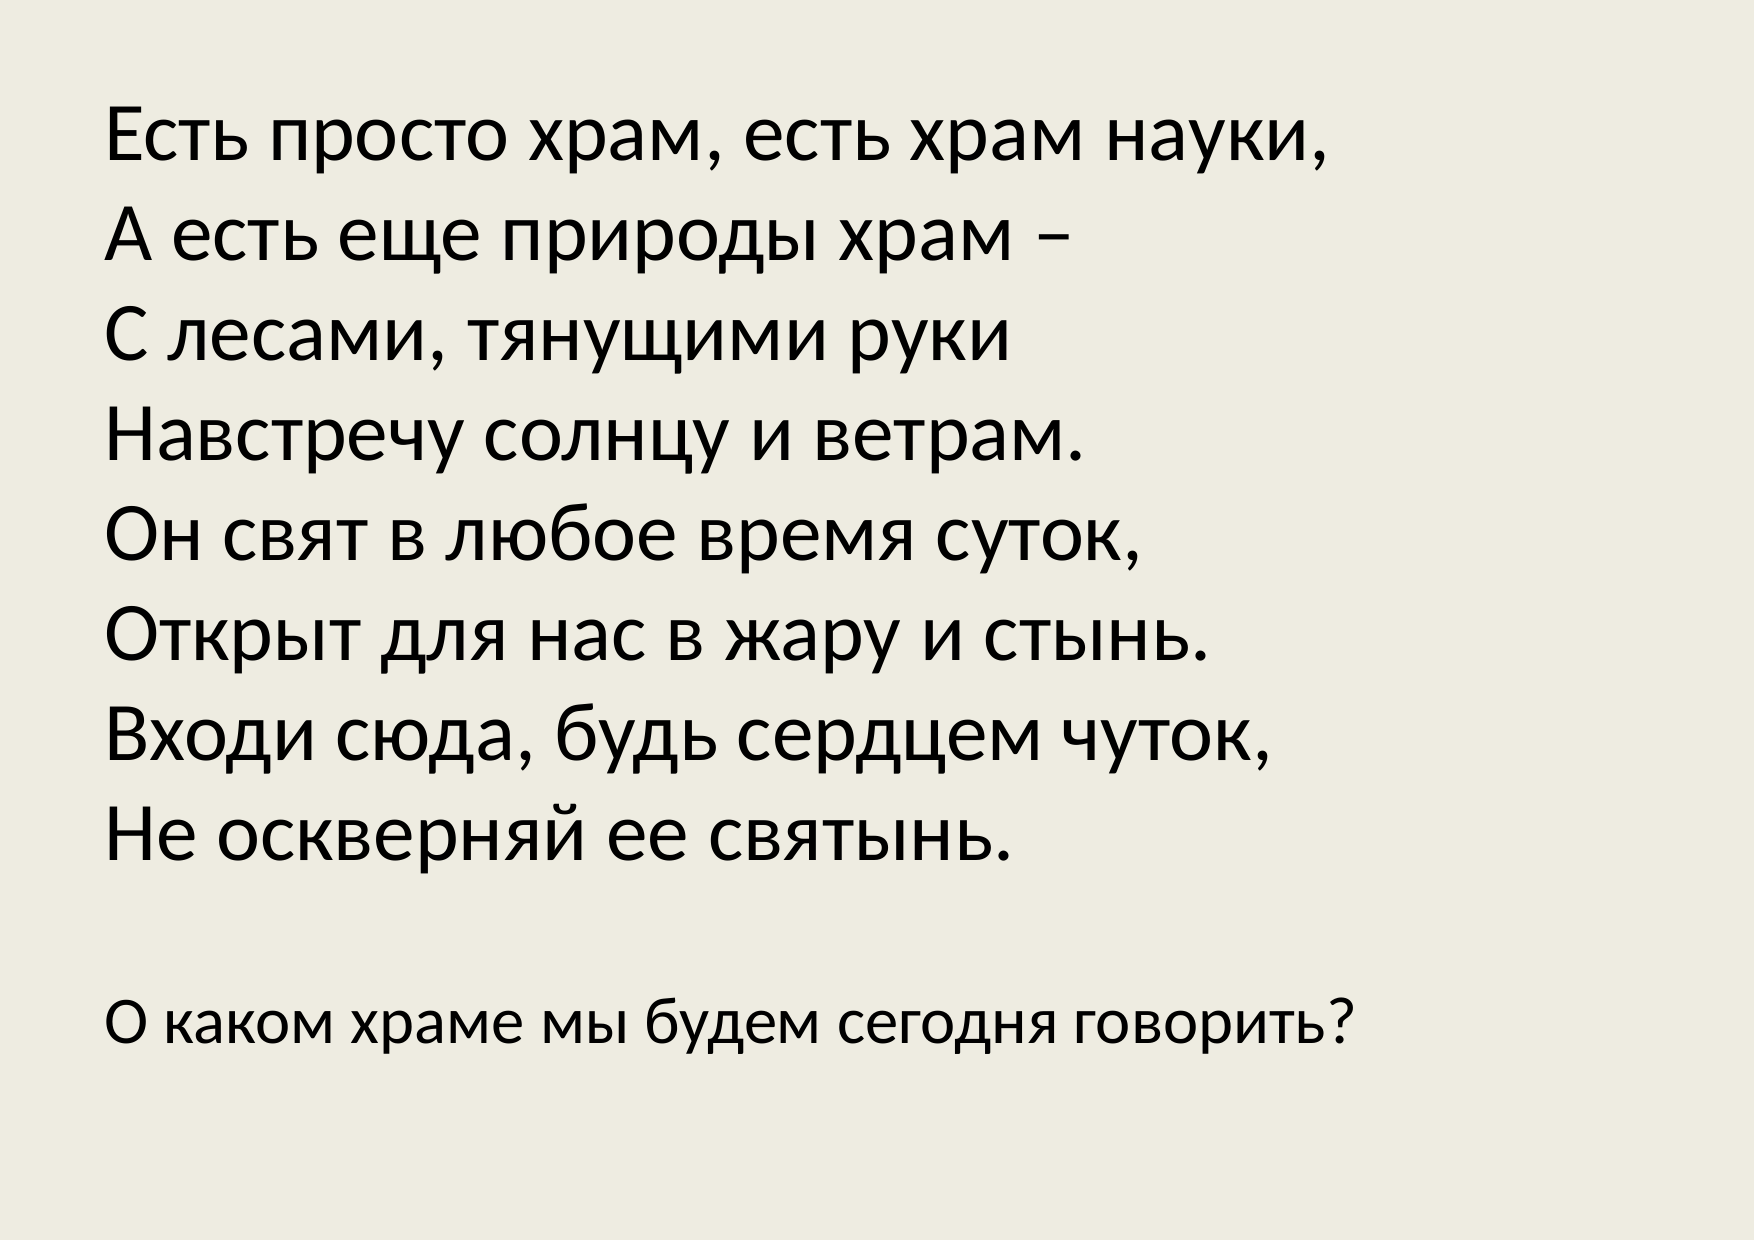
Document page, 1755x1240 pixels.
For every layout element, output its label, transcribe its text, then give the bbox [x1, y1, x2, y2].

text_box О каком храме мы будем сегодня говорить? [89, 969, 1440, 1065]
text_box Есть просто храм, есть храм науки, А есть еще природы храм – С лесами, тянущими руки Навстречу солнцу и ветрам. Он свят в любое время суток, Открыт для нас в жару и стынь. Входи сюда, будь сердцем чуток, Не оскверняй ее святынь. [89, 69, 1640, 885]
